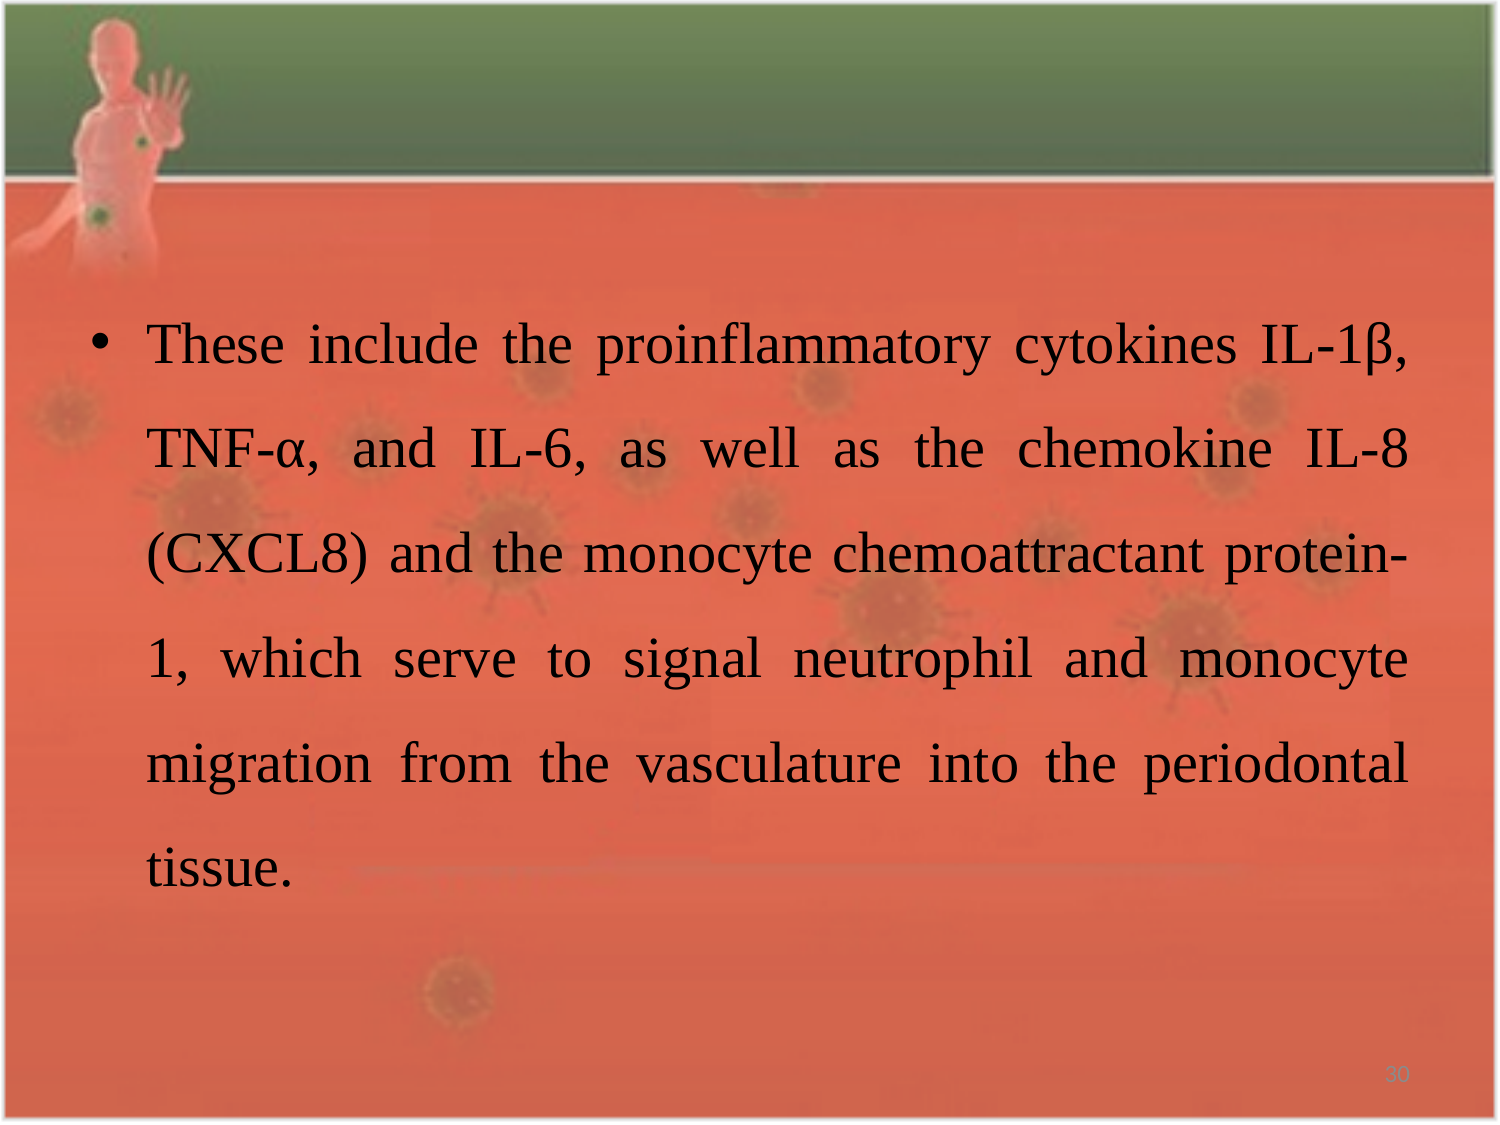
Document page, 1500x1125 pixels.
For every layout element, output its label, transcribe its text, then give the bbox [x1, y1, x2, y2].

list These include the proinflammatory cytokines IL-1β, TNF-α, and IL-6, as well as the chemokine IL-8 (CXCL8) and the monocyte chemoattractant protein-1, which serve to signal neutrophil and monocyte migration from the vasculature into the periodontal tissue. [75, 262, 1425, 1005]
list Neutrophils possess receptors for metabolites of the complement molecule C3, designated complement receptors 1, 3, and 4 (CR1, CR3, CR4) and C5 (C5aR). They also possess receptors for IgG antibody (FcγR). These receptors enable neutrophils to (1) be recruited from the blood, (2) locate offending agents, and (3) ingest (phagocytose) and kill the offending agents. [0, 0, 1500, 1125]
slide_number 30 [1074, 1042, 1425, 1103]
